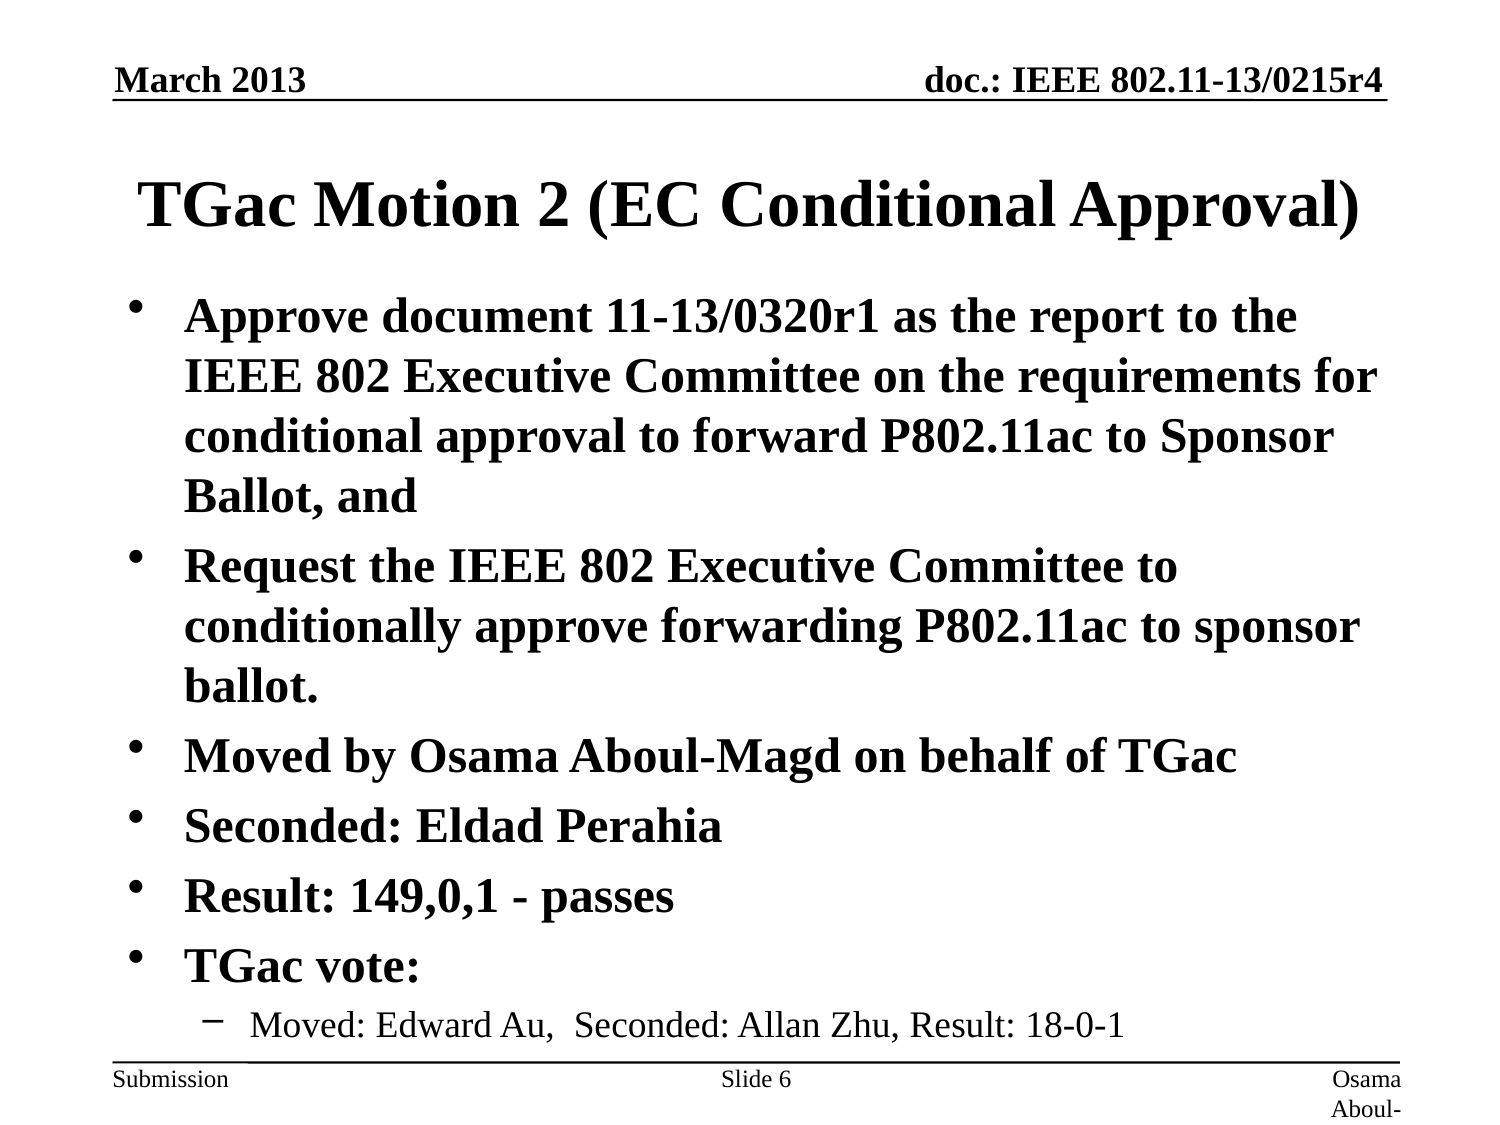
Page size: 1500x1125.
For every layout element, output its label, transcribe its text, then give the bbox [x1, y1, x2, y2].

list Approve document 11-13/0320r1 as the report to the IEEE 802 Executive Committee on the requirements for conditional approval to forward P802.11ac to Sponsor Ballot, and Request the IEEE 802 Executive Committee to conditionally approve forwarding P802.11ac to sponsor ballot. Moved by Osama Aboul-Magd on behalf of TGac Seconded: Eldad Perahia Result: 149,0,1 - passes TGac vote: Moved: Edward Au, Seconded: Allan Zhu, Result: 18-0-1 [112, 275, 1438, 975]
footer Osama Aboul-Magd (Huawei Technologies) [1324, 1061, 1402, 1093]
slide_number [114, 54, 374, 101]
title TGac Motion 2 (EC Conditional Approval) [112, 112, 1388, 275]
slide_number Slide 6 [712, 1061, 800, 1093]
